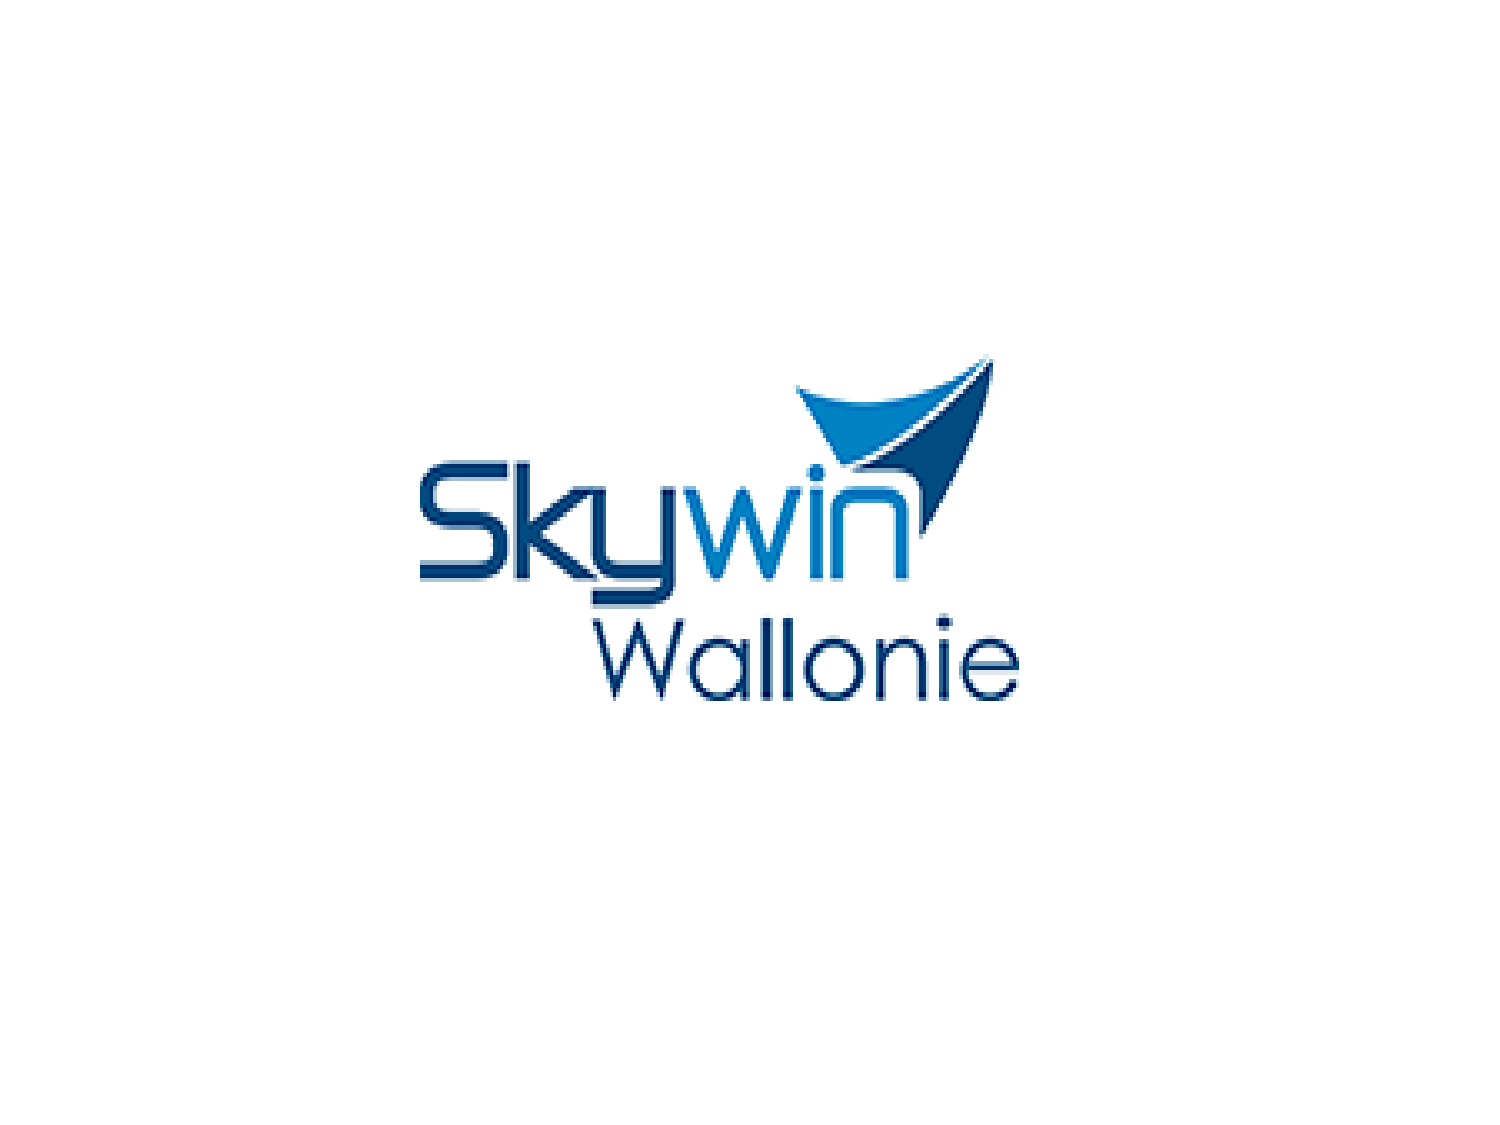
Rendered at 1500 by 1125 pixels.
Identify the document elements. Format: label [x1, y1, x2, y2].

picture [324, 302, 1143, 776]
